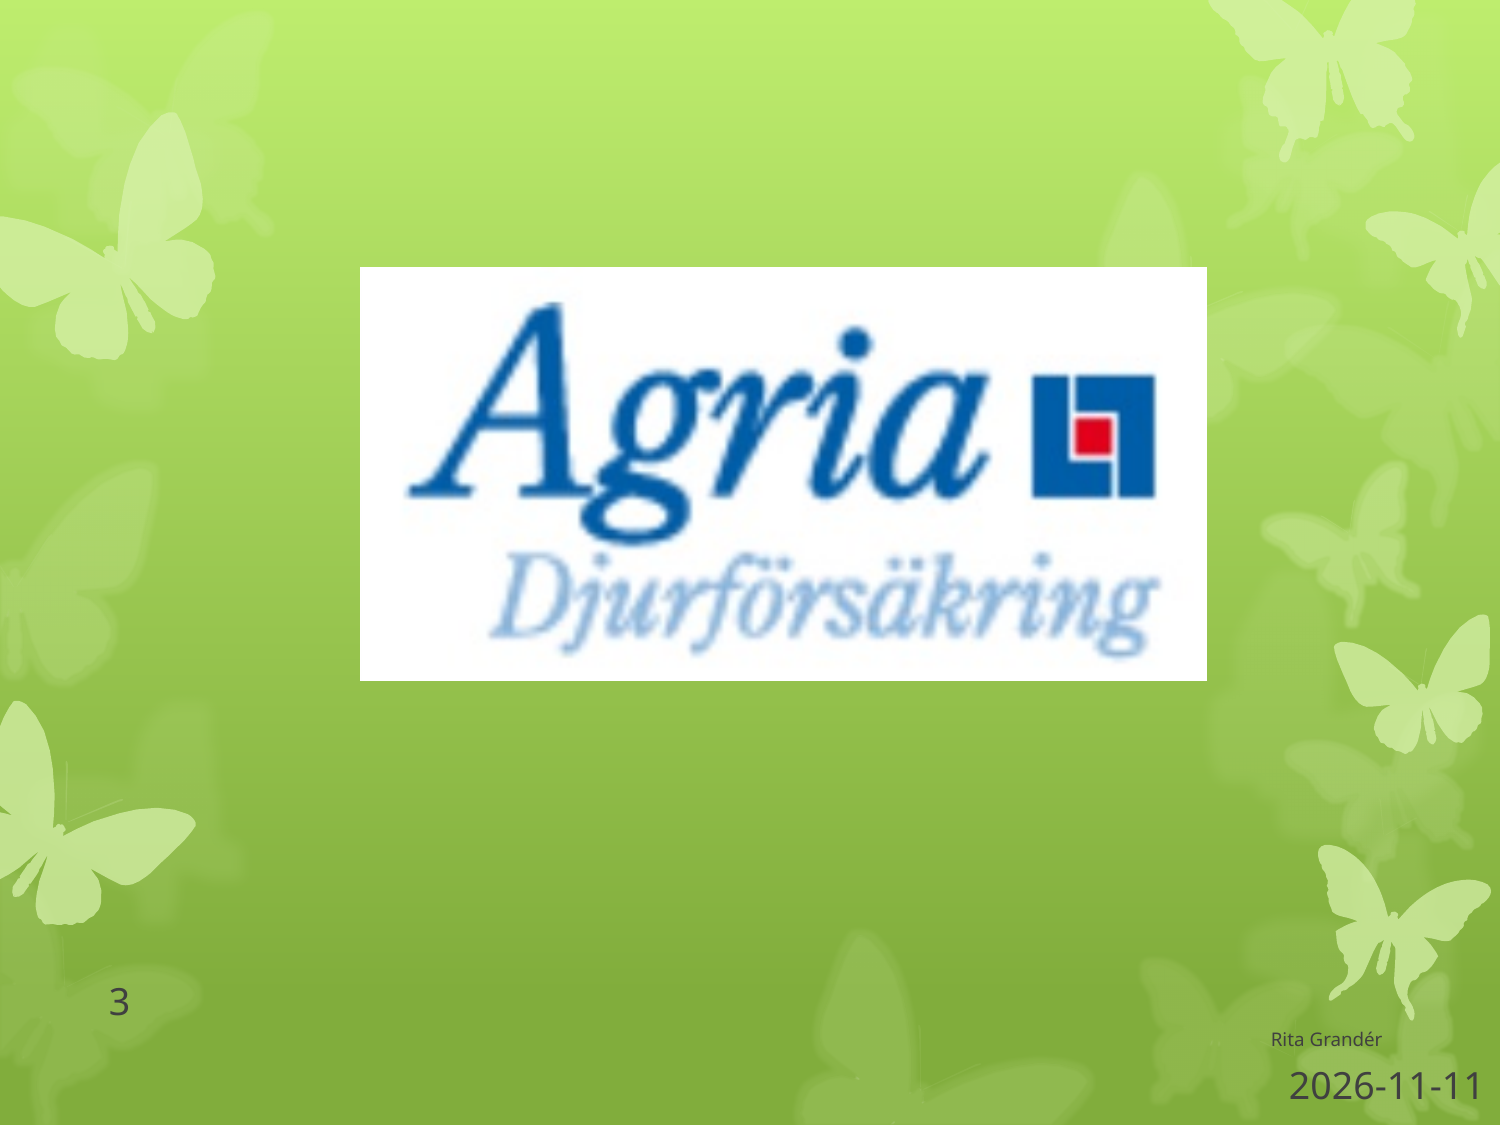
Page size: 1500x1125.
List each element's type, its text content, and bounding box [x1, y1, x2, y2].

footer Rita Grandér [1250, 999, 1500, 1059]
picture [359, 266, 1207, 682]
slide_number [1149, 1061, 1500, 1121]
slide_number 3 [93, 976, 194, 1037]
